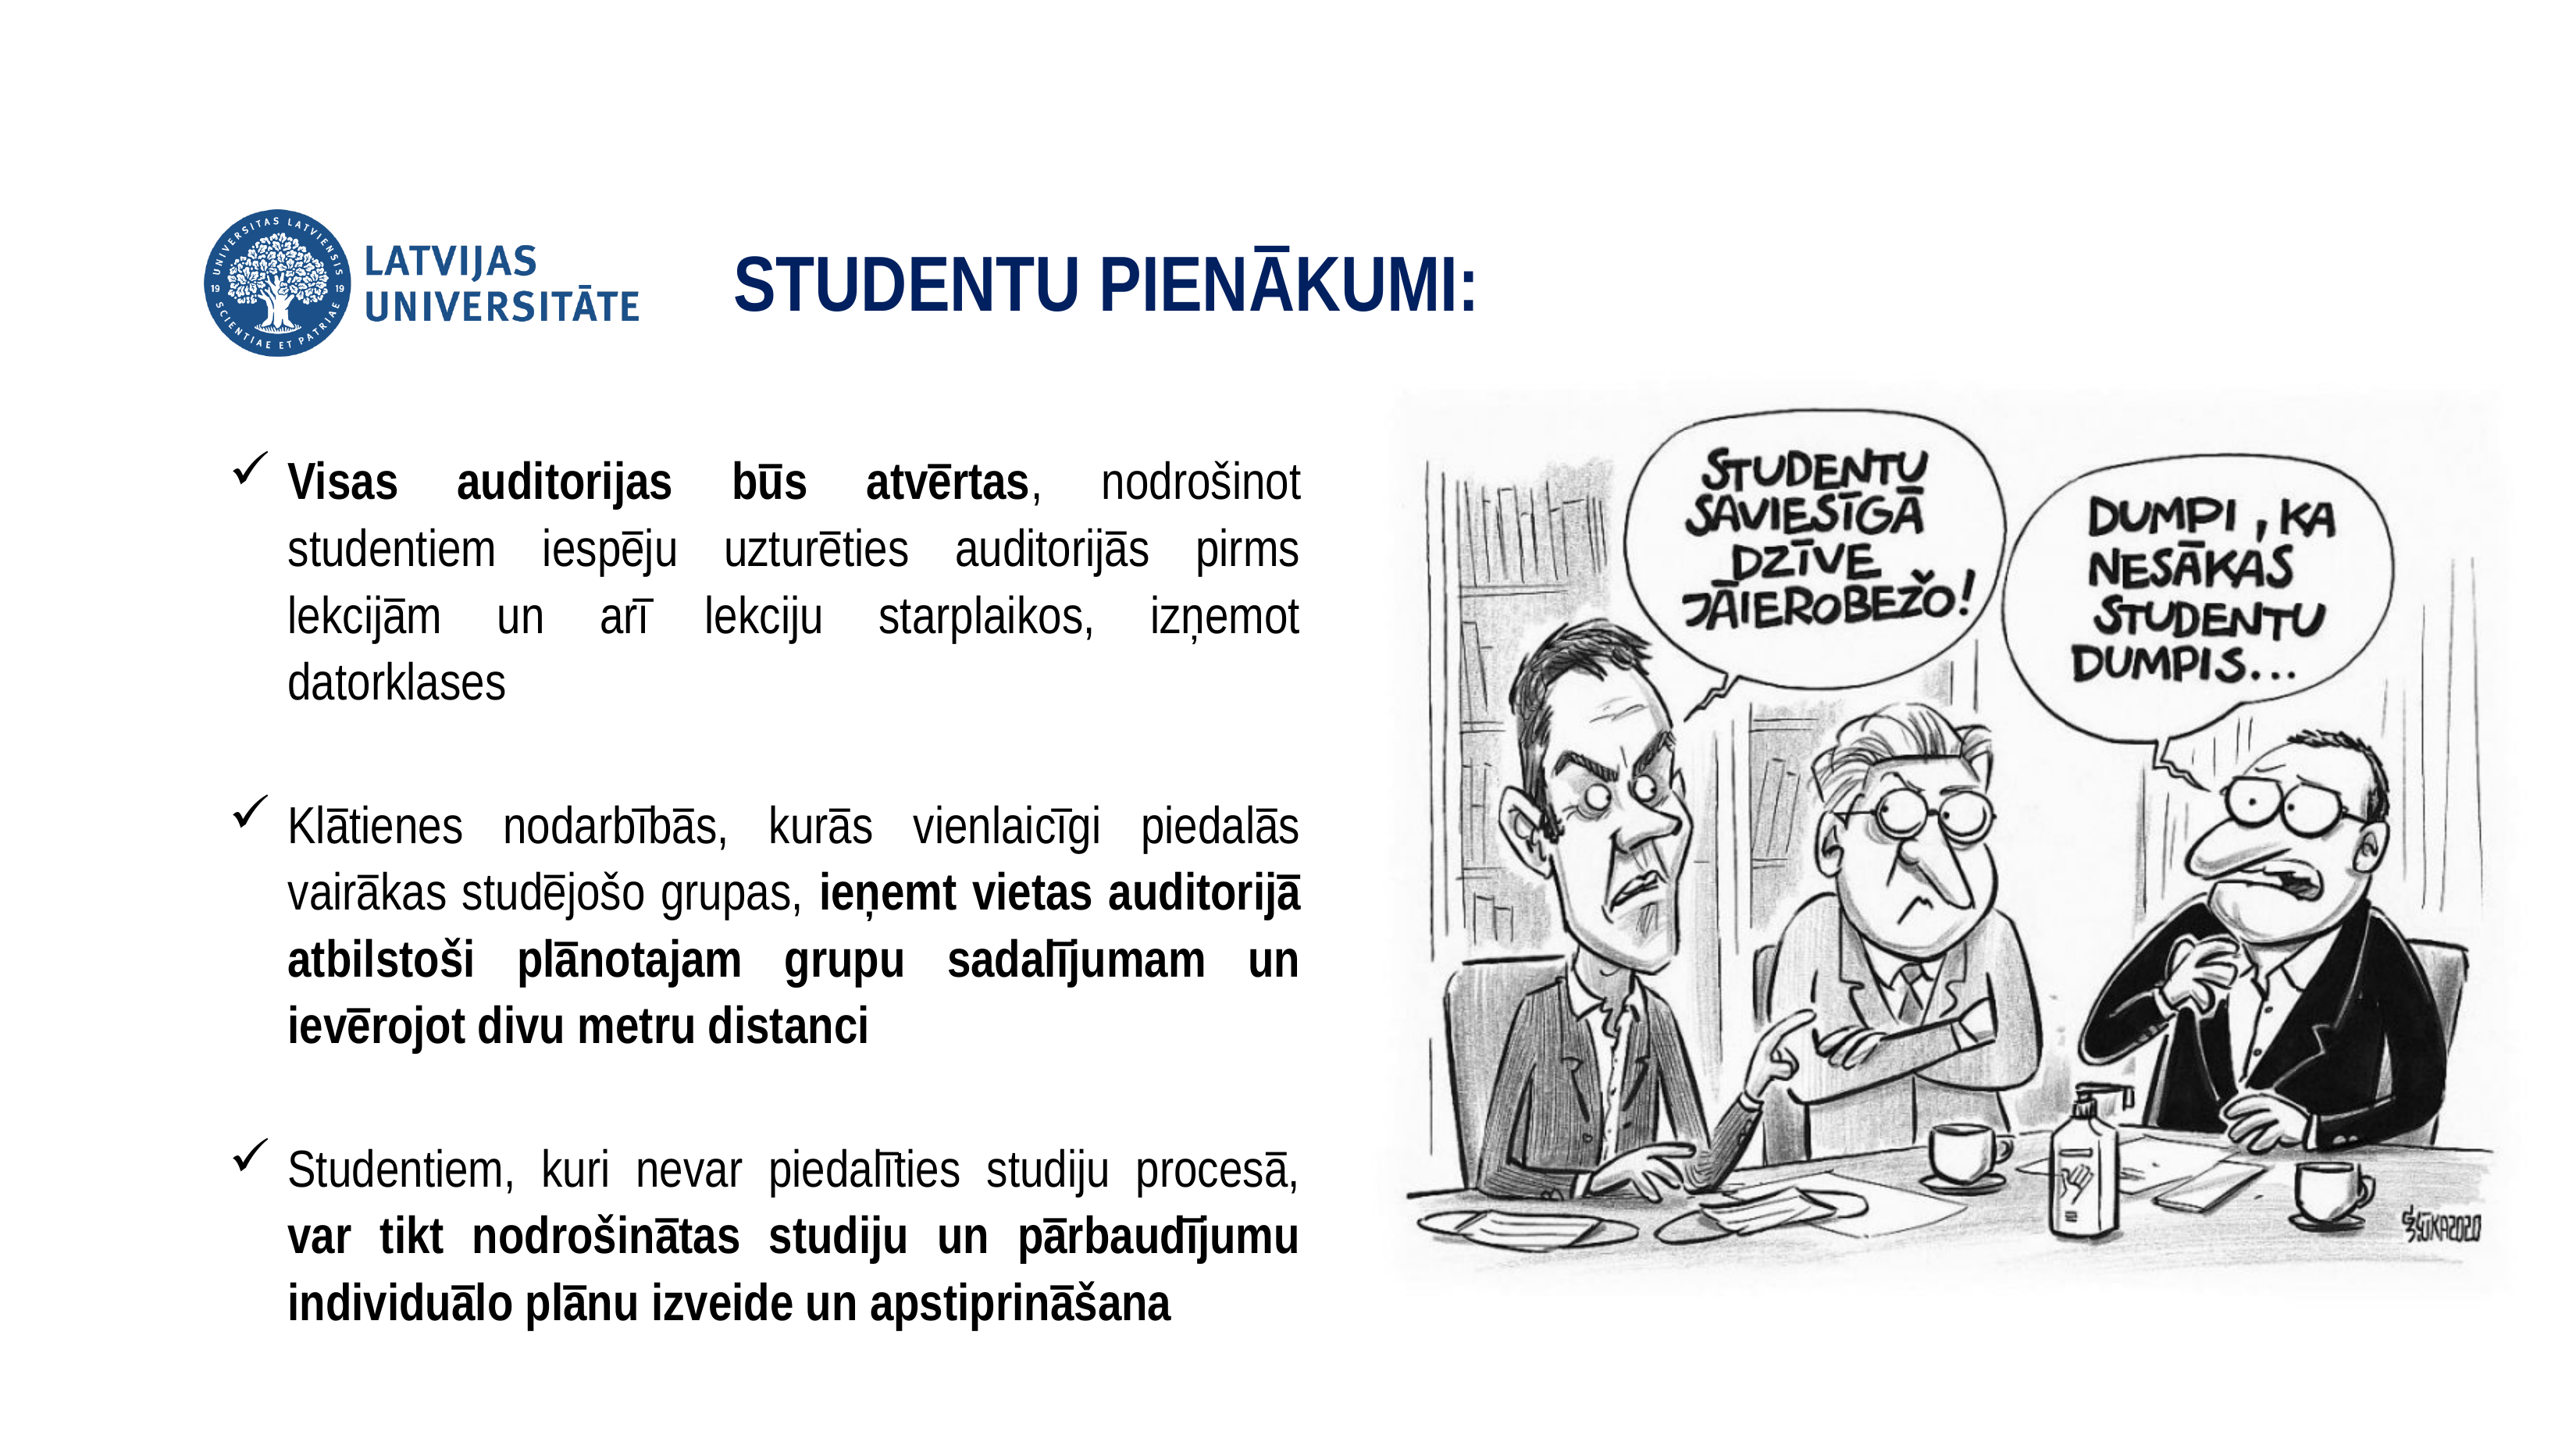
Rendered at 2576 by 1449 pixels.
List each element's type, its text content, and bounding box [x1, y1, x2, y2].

picture [1372, 372, 2528, 1312]
list STUDENTU PIENĀKUMI: [721, 226, 2528, 438]
text_box Visas auditorijas būs atvērtas, nodrošinot studentiem iespēju uzturēties auditorijās pirms lekcijām un arī lekciju starplaikos, izņemot datorklases Klātienes nodarbībās, kurās vienlaicīgi piedalās vairākas studējošo grupas, ieņemt vietas auditorijā atbilstoši plānotajam grupu sadalījumam un ievērojot divu metru distanci Studentiem, kuri nevar piedalīties studiju procesā, var tikt nodrošinātas studiju un pārbaudījumu individuālo plānu izveide un apstiprināšana [159, 437, 1313, 1337]
picture [204, 209, 639, 357]
